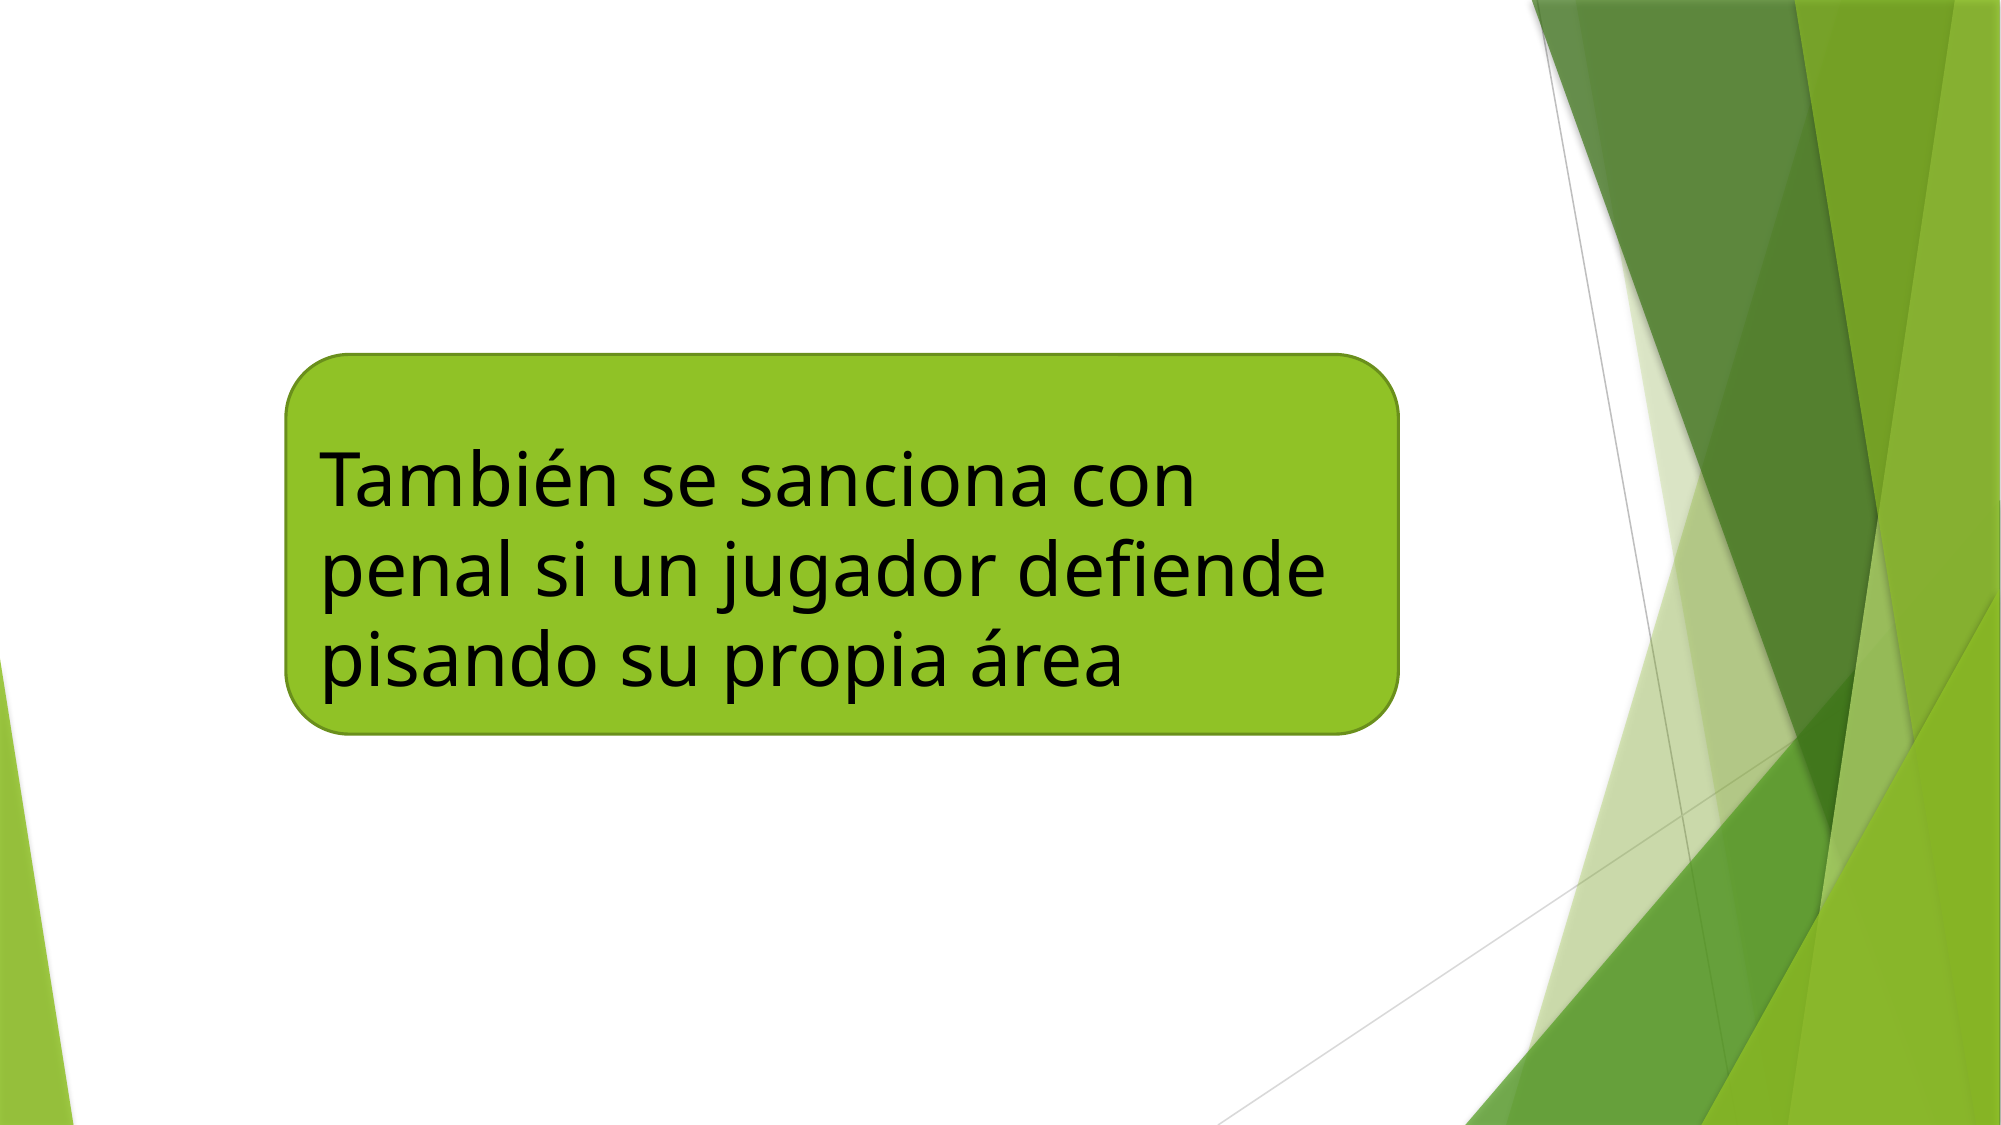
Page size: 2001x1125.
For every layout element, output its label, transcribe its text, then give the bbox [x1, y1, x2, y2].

text_box También se sanciona con penal si un jugador defiende pisando su propia área [284, 352, 1400, 736]
